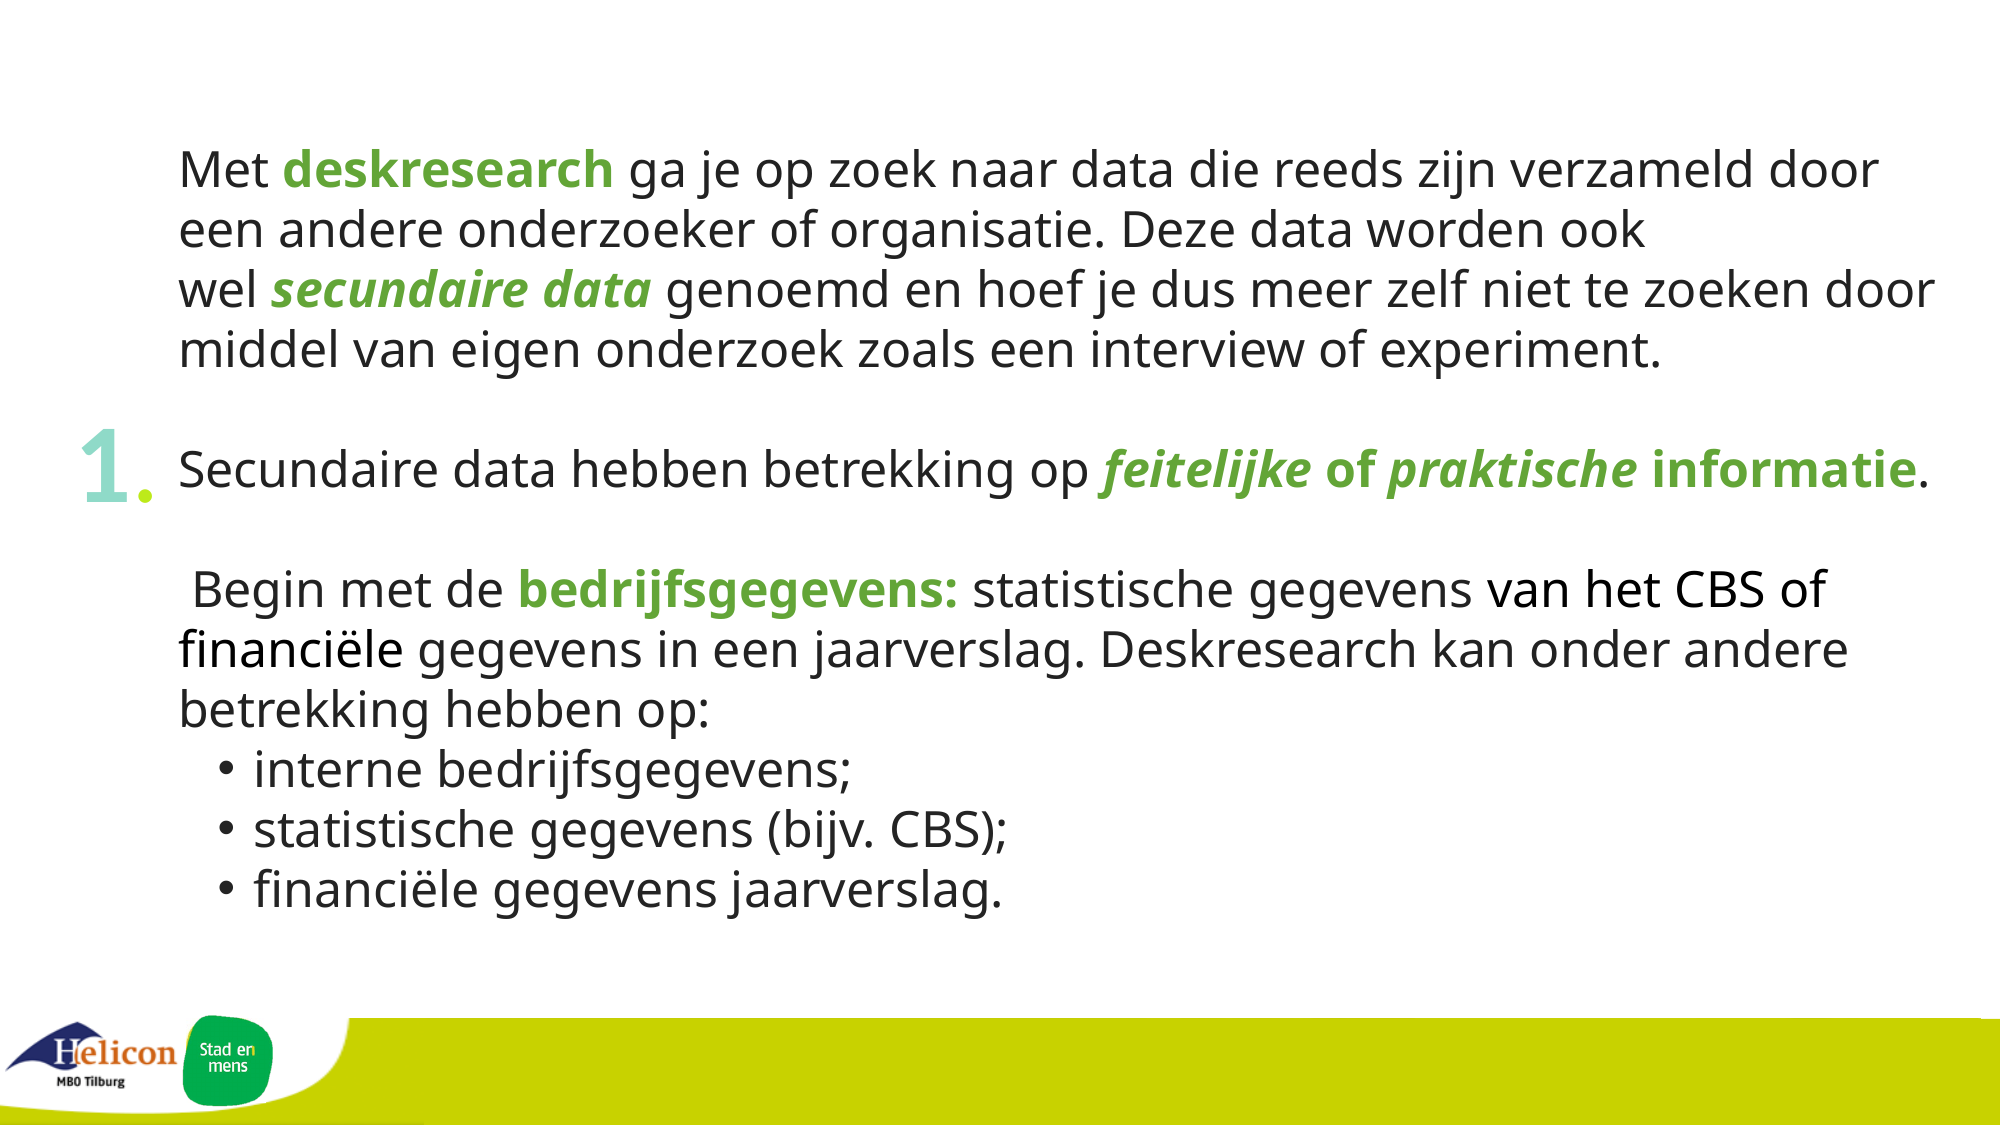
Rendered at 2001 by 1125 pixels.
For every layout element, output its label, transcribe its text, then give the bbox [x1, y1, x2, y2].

picture [0, 1013, 424, 1125]
text_box 1. [58, 382, 201, 532]
text_box Met deskresearch ga je op zoek naar data die reeds zijn verzameld door een andere onderzoeker of organisatie. Deze data worden ook wel secundaire data genoemd en hoef je dus meer zelf niet te zoeken door middel van eigen onderzoek zoals een interview of experiment. Secundaire data hebben betrekking op feitelijke of praktische informatie. Begin met de bedrijfsgegevens: statistische gegevens van het CBS of financiële gegevens in een jaarverslag. Deskresearch kan onder andere betrekking hebben op: interne bedrijfsgegevens; statistische gegevens (bijv. CBS); financiële gegevens jaarverslag. [163, 129, 1963, 925]
